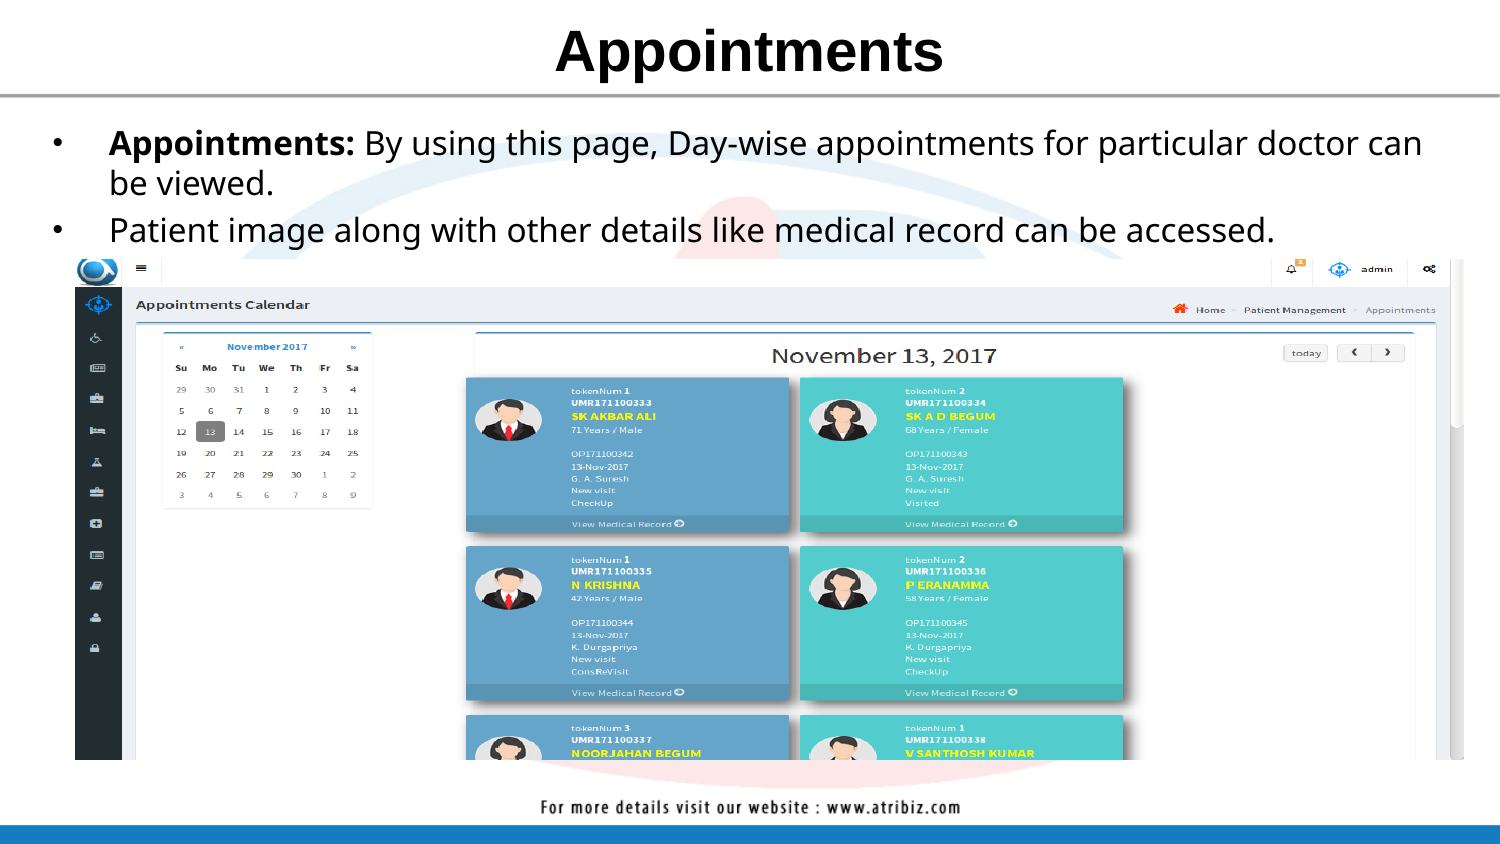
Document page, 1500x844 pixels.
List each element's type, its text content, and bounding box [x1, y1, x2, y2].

picture [0, 0, 1500, 844]
title Appointments [37, 0, 1463, 97]
list Appointments: By using this page, Day-wise appointments for particular doctor can be viewed. Patient image along with other details like medical record can be accessed. [37, 115, 1463, 760]
